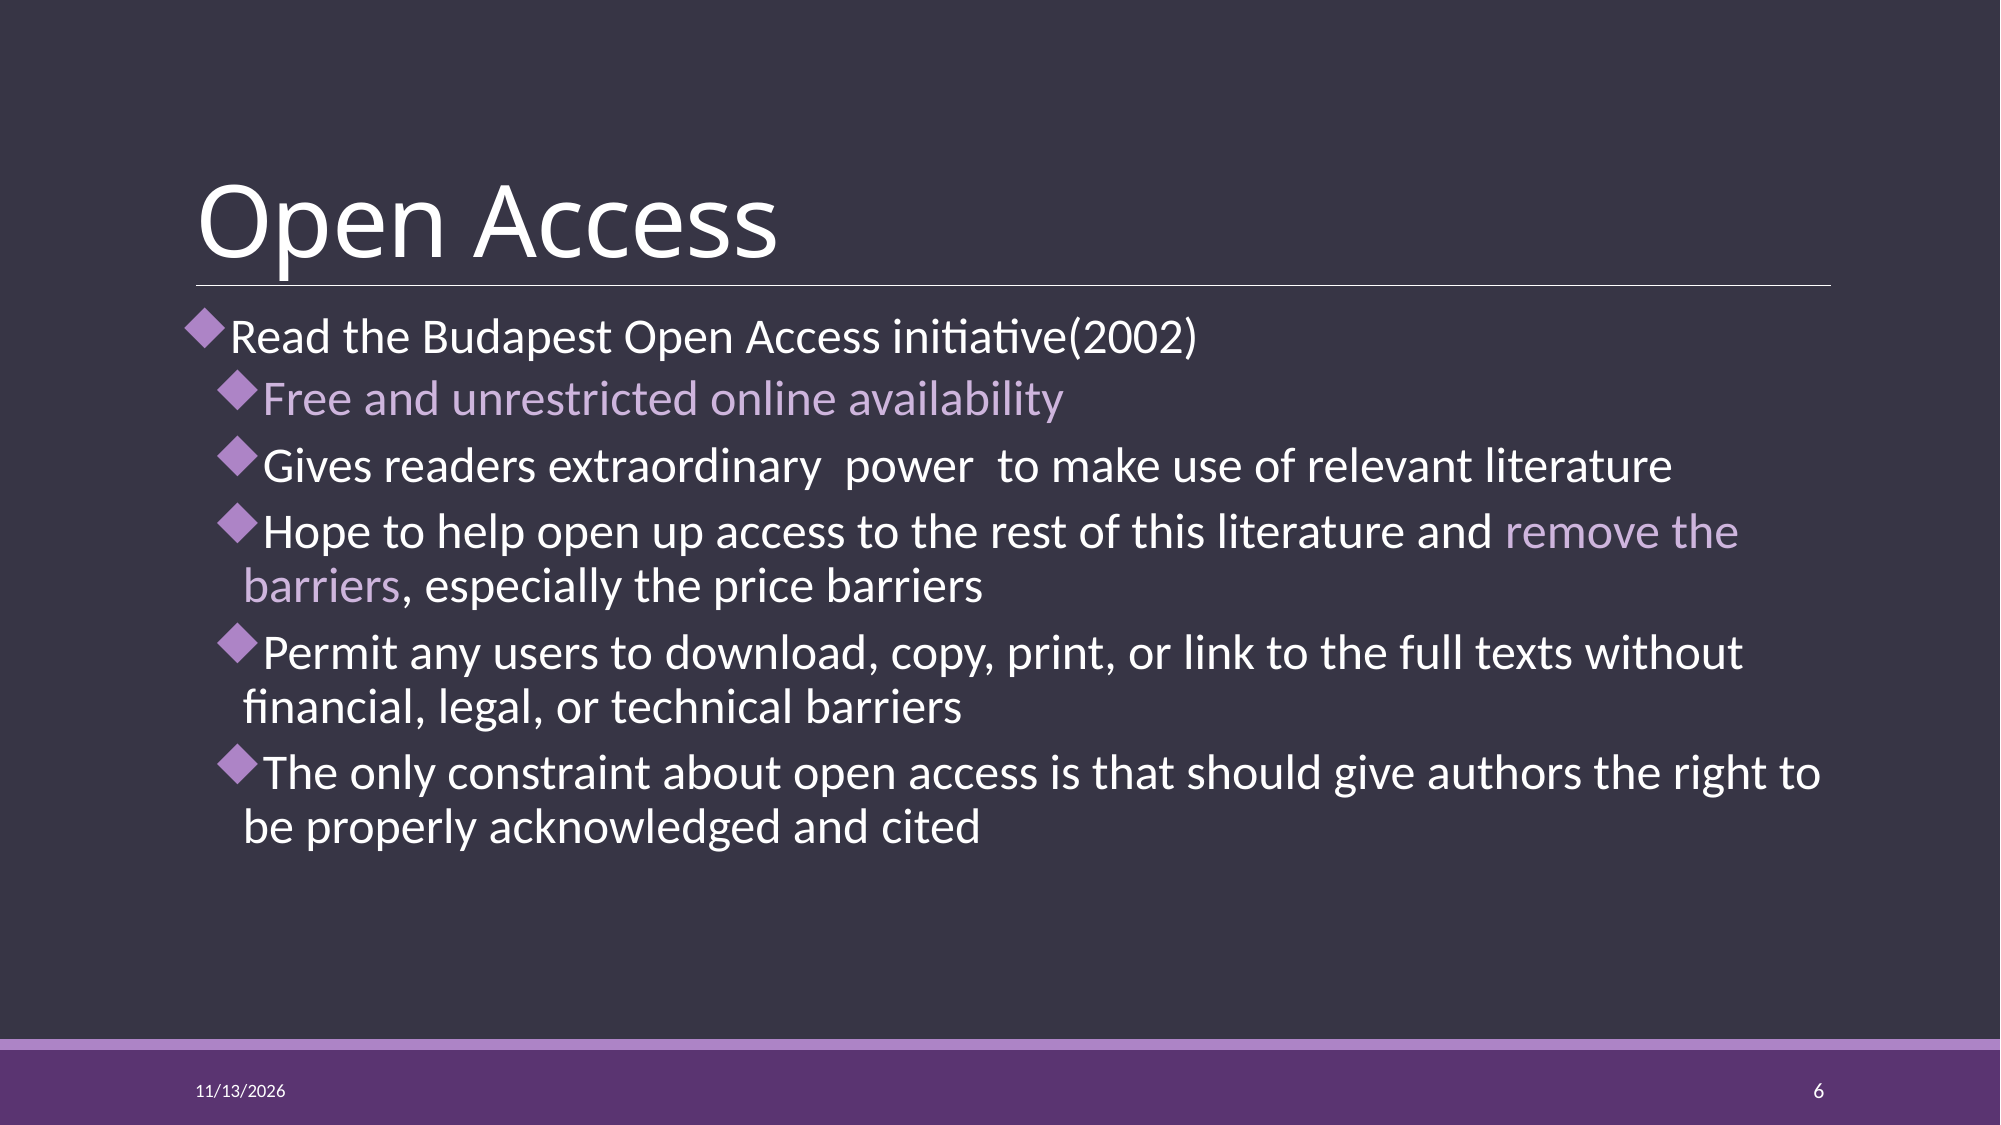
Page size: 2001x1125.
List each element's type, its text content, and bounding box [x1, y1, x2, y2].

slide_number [180, 1059, 586, 1120]
list Read the Budapest Open Access initiative(2002) Free and unrestricted online availability Gives readers extraordinary power to make use of relevant literature Hope to help open up access to the rest of this literature and remove the barriers, especially the price barriers Permit any users to download, copy, print, or link to the full texts without financial, legal, or technical barriers The only constraint about open access is that should give authors the right to be properly acknowledged and cited [180, 302, 1830, 963]
slide_number 6 [1624, 1059, 1840, 1120]
title Open Access [180, 47, 1830, 285]
